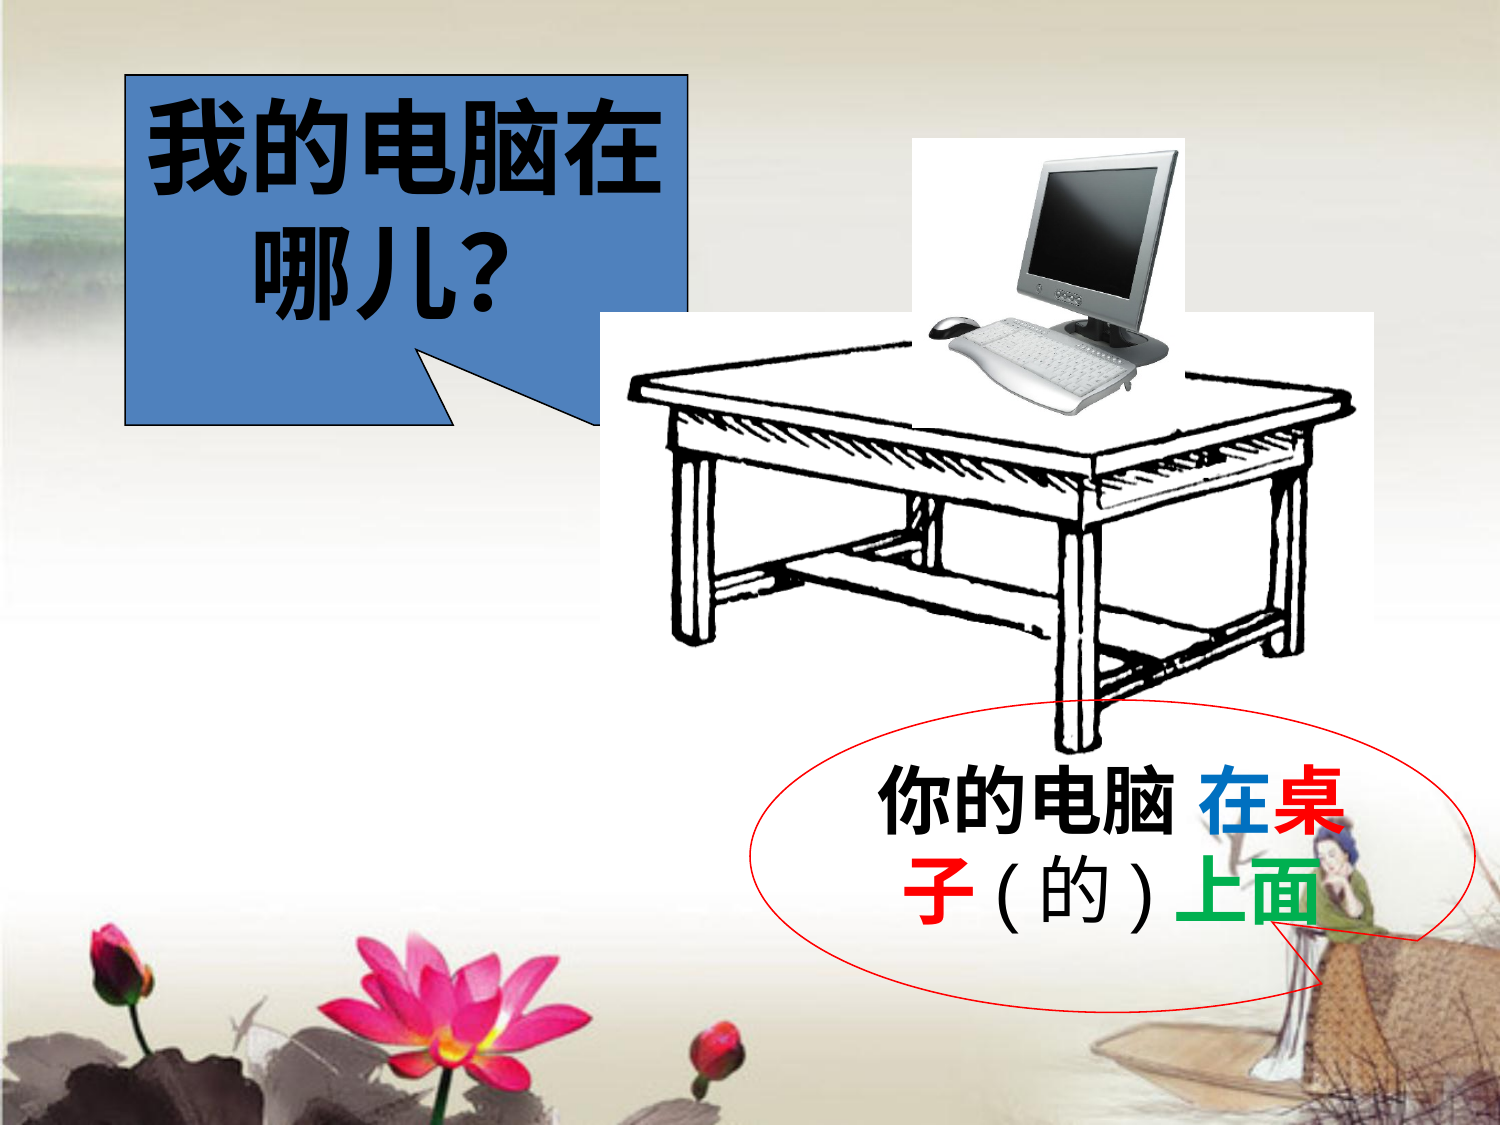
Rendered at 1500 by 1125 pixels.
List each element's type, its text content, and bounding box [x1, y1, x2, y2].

text_box 我的电脑在 哪儿？ [125, 75, 688, 426]
text_box 你的电脑 在桌子(的)上面 [750, 749, 1476, 1013]
picture [0, 0, 1500, 1125]
